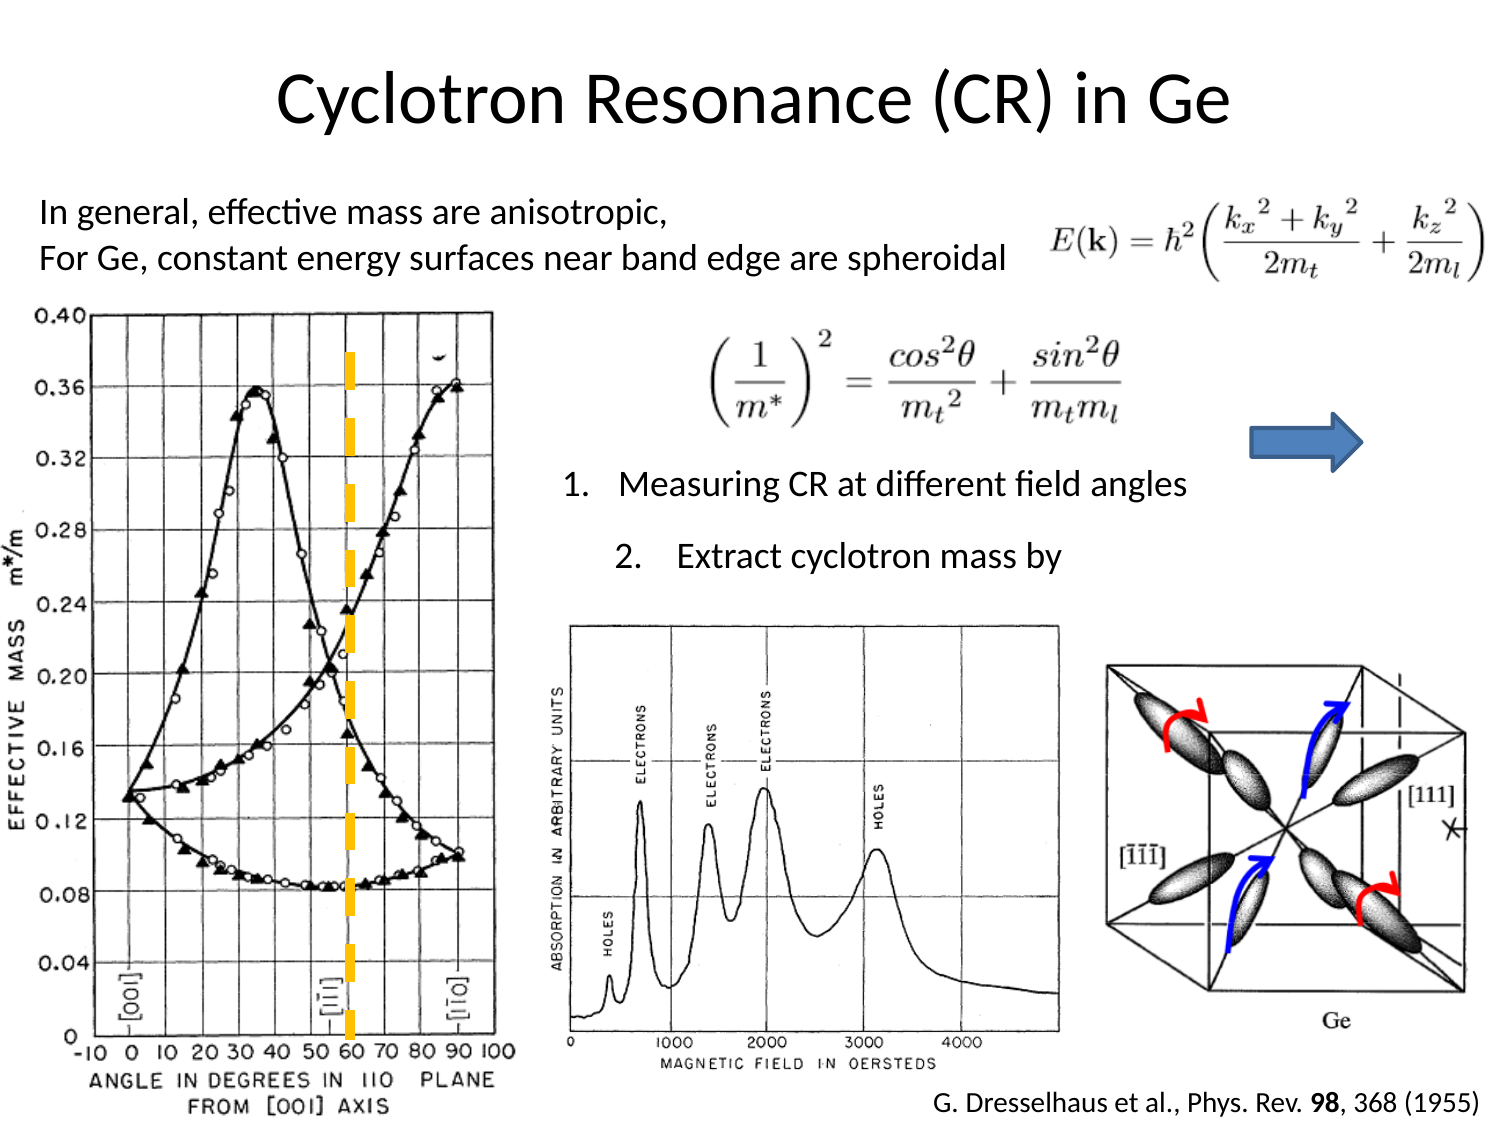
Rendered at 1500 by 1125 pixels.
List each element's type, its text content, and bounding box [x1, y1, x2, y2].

text_box G. Dresselhaus et al., Phys. Rev. 98, 368 (1955) [918, 1076, 1496, 1125]
text_box [1249, 411, 1364, 473]
picture [688, 161, 1500, 451]
picture [534, 612, 1069, 1075]
text_box In general, effective mass are anisotropic, For Ge, constant energy surfaces near band edge are spheroidal [24, 180, 1000, 285]
title Cyclotron Resonance (CR) in Ge [79, 0, 1430, 180]
picture [1094, 646, 1485, 1041]
picture [0, 298, 517, 1125]
